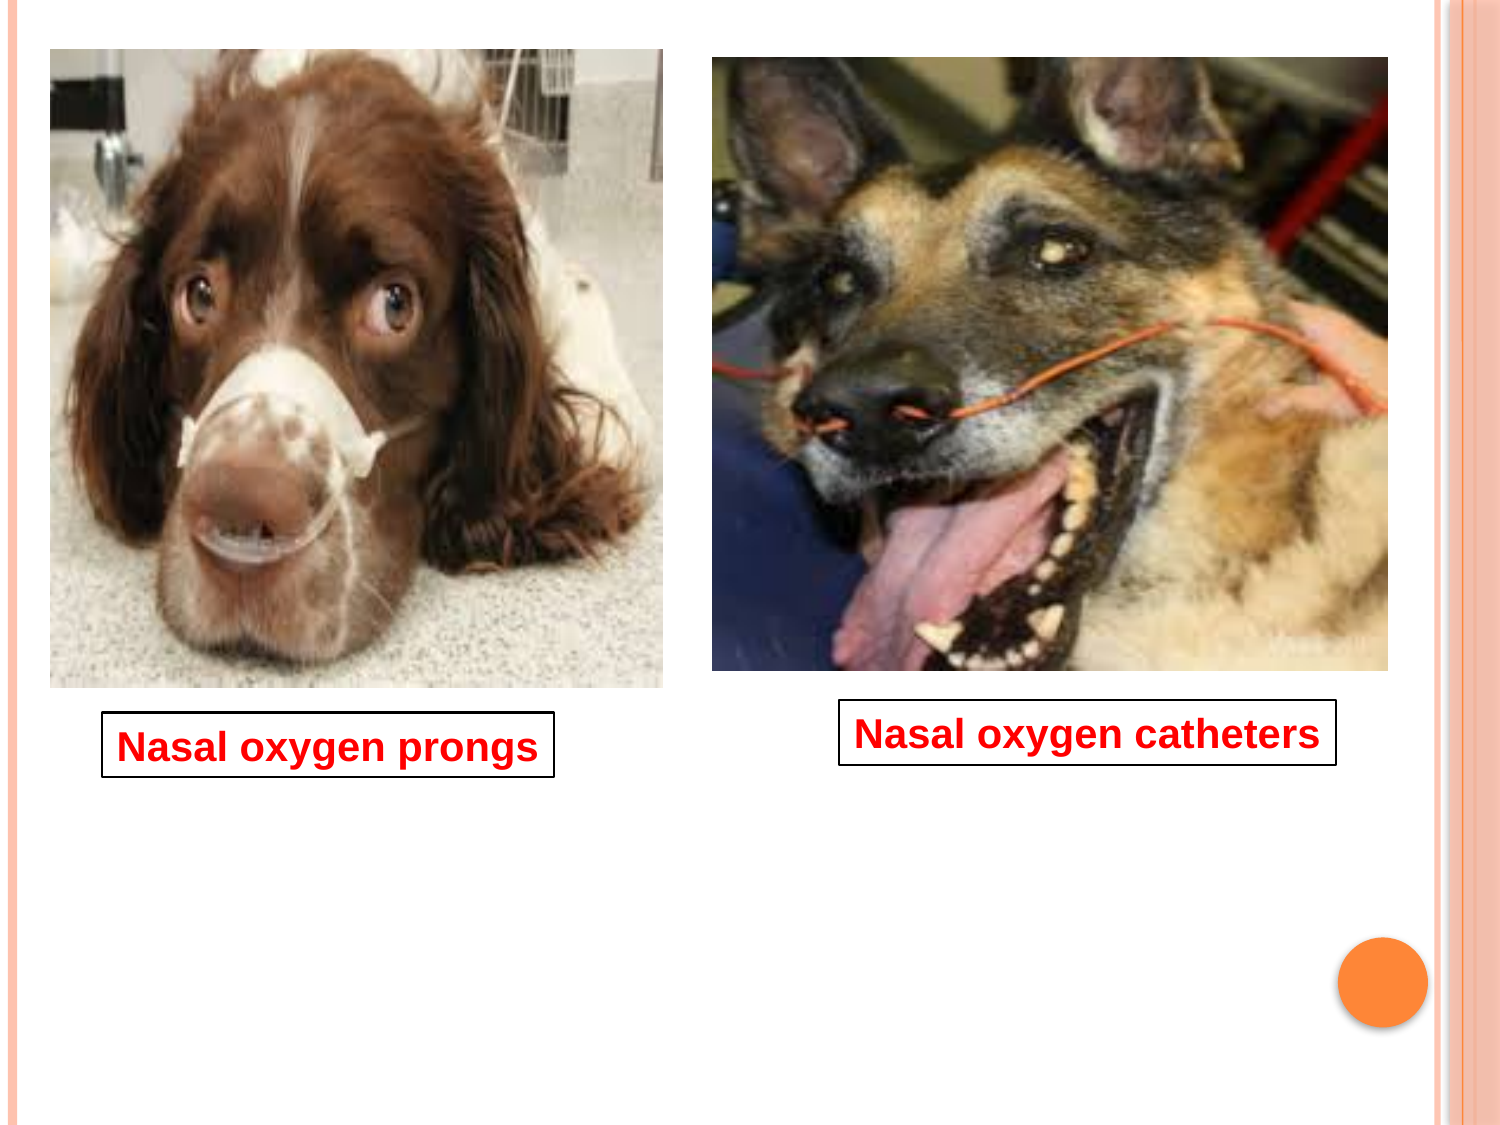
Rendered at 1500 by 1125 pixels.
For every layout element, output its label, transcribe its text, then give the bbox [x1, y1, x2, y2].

text_box Nasal oxygen catheters [839, 699, 1336, 765]
text_box Nasal oxygen prongs [101, 712, 554, 778]
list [49, 49, 663, 688]
picture [711, 57, 1388, 671]
